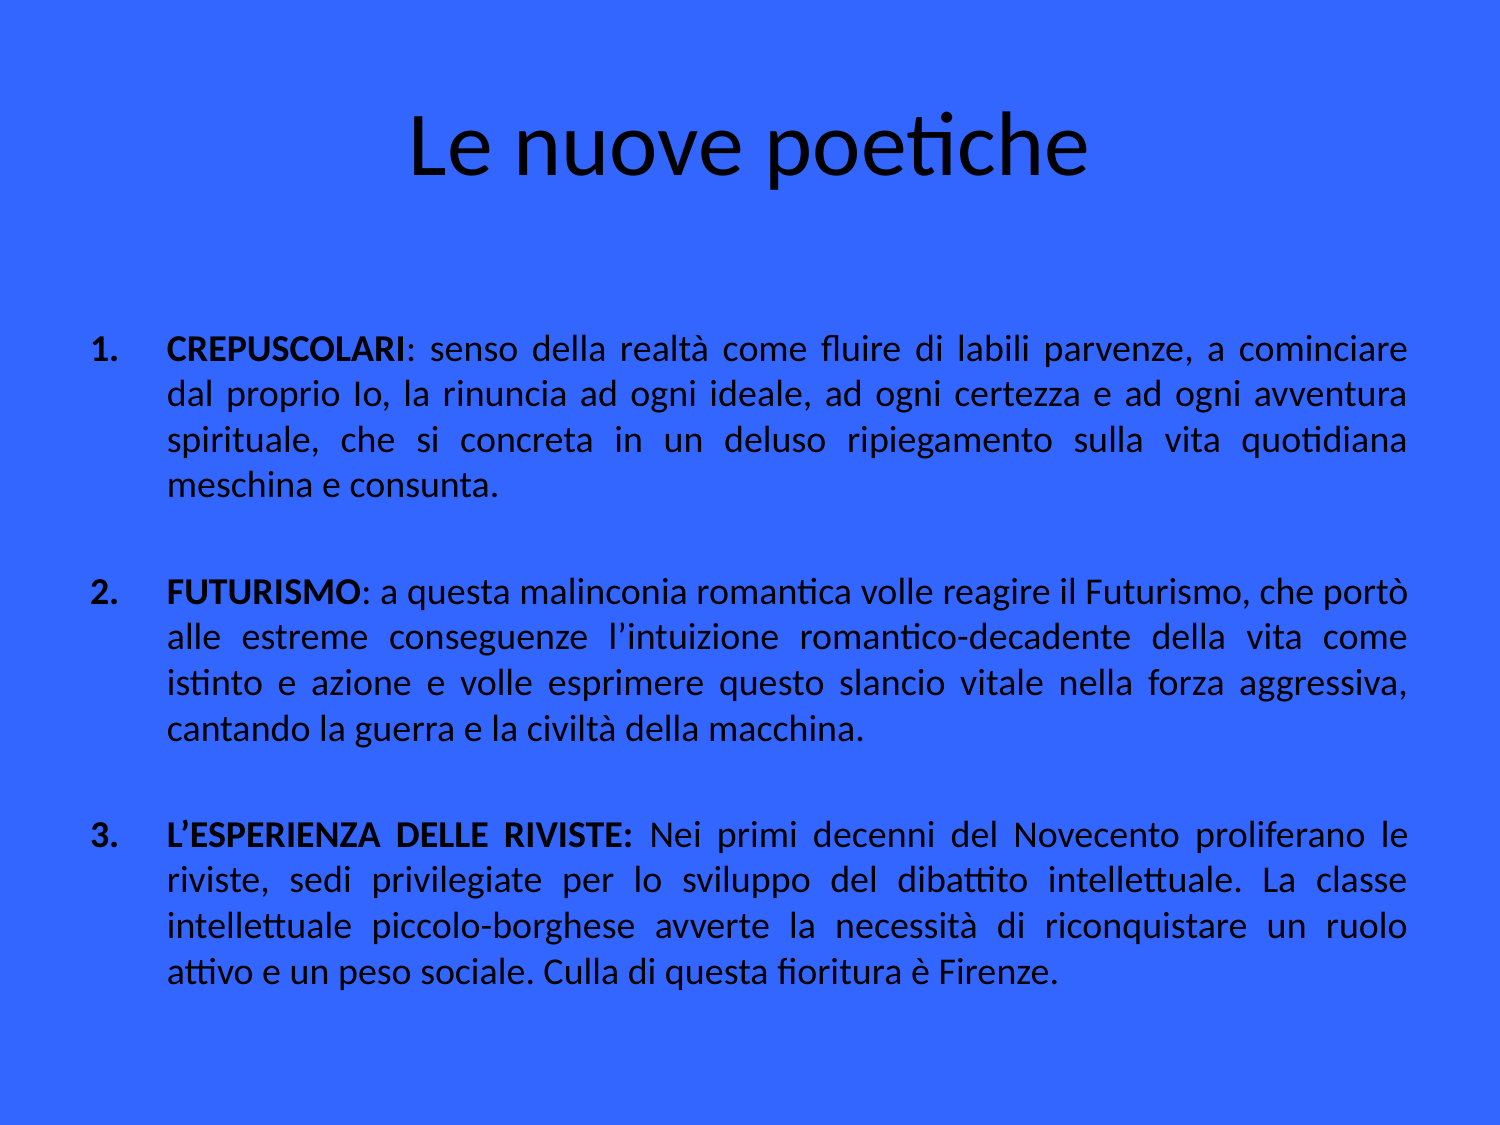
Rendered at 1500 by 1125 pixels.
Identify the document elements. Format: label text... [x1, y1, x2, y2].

list CREPUSCOLARI: senso della realtà come fluire di labili parvenze, a cominciare dal proprio Io, la rinuncia ad ogni ideale, ad ogni certezza e ad ogni avventura spirituale, che si concreta in un deluso ripiegamento sulla vita quotidiana meschina e consunta. FUTURISMO: a questa malinconia romantica volle reagire il Futurismo, che portò alle estreme conseguenze l’intuizione romantico-decadente della vita come istinto e azione e volle esprimere questo slancio vitale nella forza aggressiva, cantando la guerra e la civiltà della macchina. L’ESPERIENZA DELLE RIVISTE: Nei primi decenni del Novecento proliferano le riviste, sedi privilegiate per lo sviluppo del dibattito intellettuale. La classe intellettuale piccolo-borghese avverte la necessità di riconquistare un ruolo attivo e un peso sociale. Culla di questa fioritura è Firenze. [75, 262, 1425, 1005]
title Le nuove poetiche [75, 45, 1425, 233]
